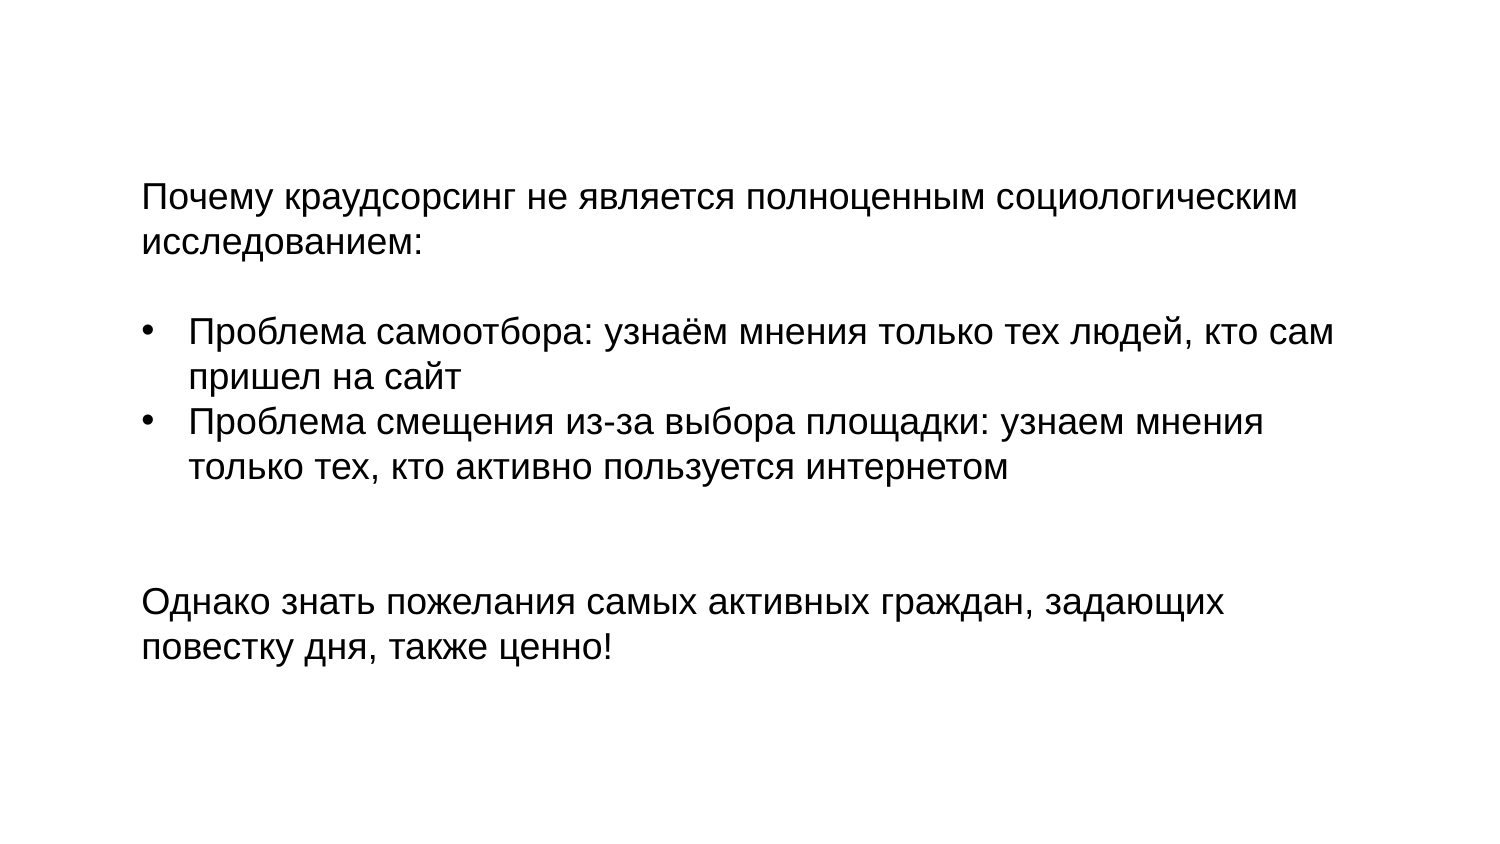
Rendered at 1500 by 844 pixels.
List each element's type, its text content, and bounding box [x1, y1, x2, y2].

text_box Почему краудсорсинг не является полноценным социологическим исследованием: Проблема самоотбора: узнаём мнения только тех людей, кто сам пришел на сайт Проблема смещения из-за выбора площадки: узнаем мнения только тех, кто активно пользуется интернетом Однако знать пожелания самых активных граждан, задающих повестку дня, также ценно! [126, 164, 1374, 675]
